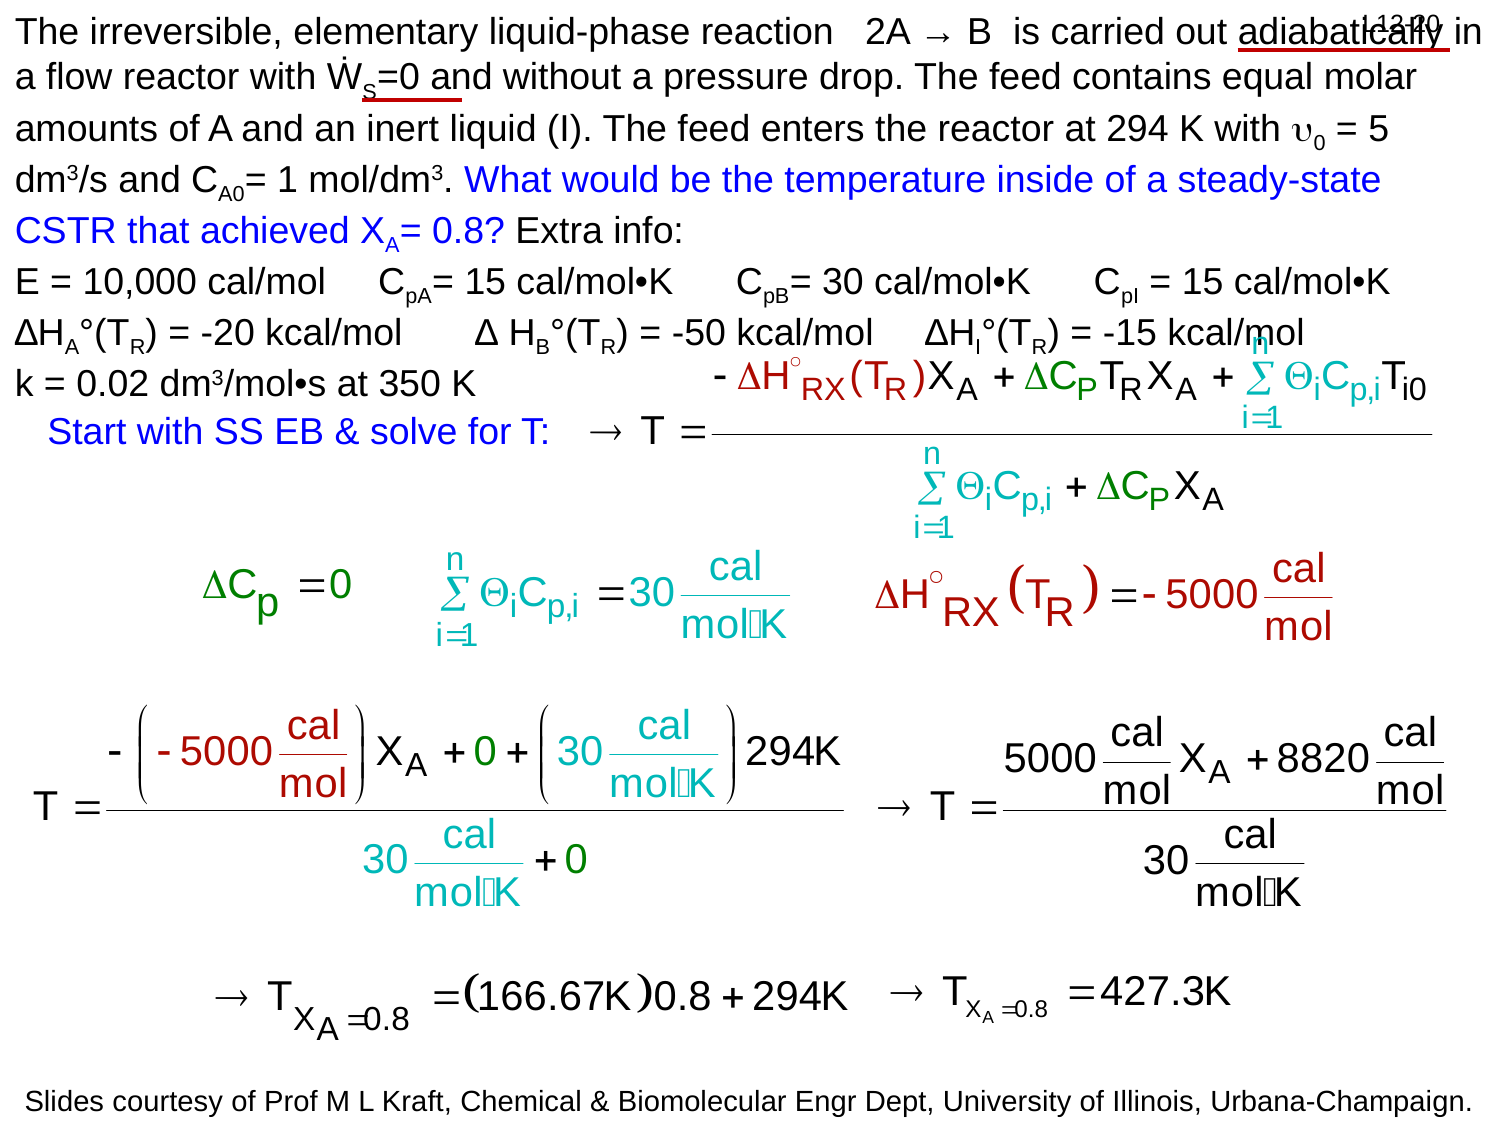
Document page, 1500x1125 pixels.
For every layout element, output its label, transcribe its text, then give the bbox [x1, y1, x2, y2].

text_box The irreversible, elementary liquid-phase reaction 2A → B is carried out adiabatically in a flow reactor with ẆS=0 and without a pressure drop. The feed contains equal molar amounts of A and an inert liquid (I). The feed enters the reactor at 294 K with u0 = 5 dm3/s and CA0= 1 mol/dm3. What would be the temperature inside of a steady-state CSTR that achieved XA= 0.8? Extra info: E = 10,000 cal/mol CpA= 15 cal/mol•K CpB= 30 cal/mol•K CpI = 15 cal/mol•K ∆HA°(TR) = -20 kcal/mol ∆ HB°(TR) = -50 kcal/mol ∆HI°(TR) = -15 kcal/mol k = 0.02 dm3/mol•s at 350 K [0, 0, 1500, 412]
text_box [29, 699, 849, 913]
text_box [874, 708, 1451, 913]
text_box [887, 968, 1238, 1030]
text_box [870, 545, 1338, 646]
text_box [198, 560, 357, 631]
text_box Start with SS EB & solve for T: [32, 399, 566, 460]
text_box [433, 539, 795, 653]
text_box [587, 324, 1437, 544]
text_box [212, 970, 855, 1046]
